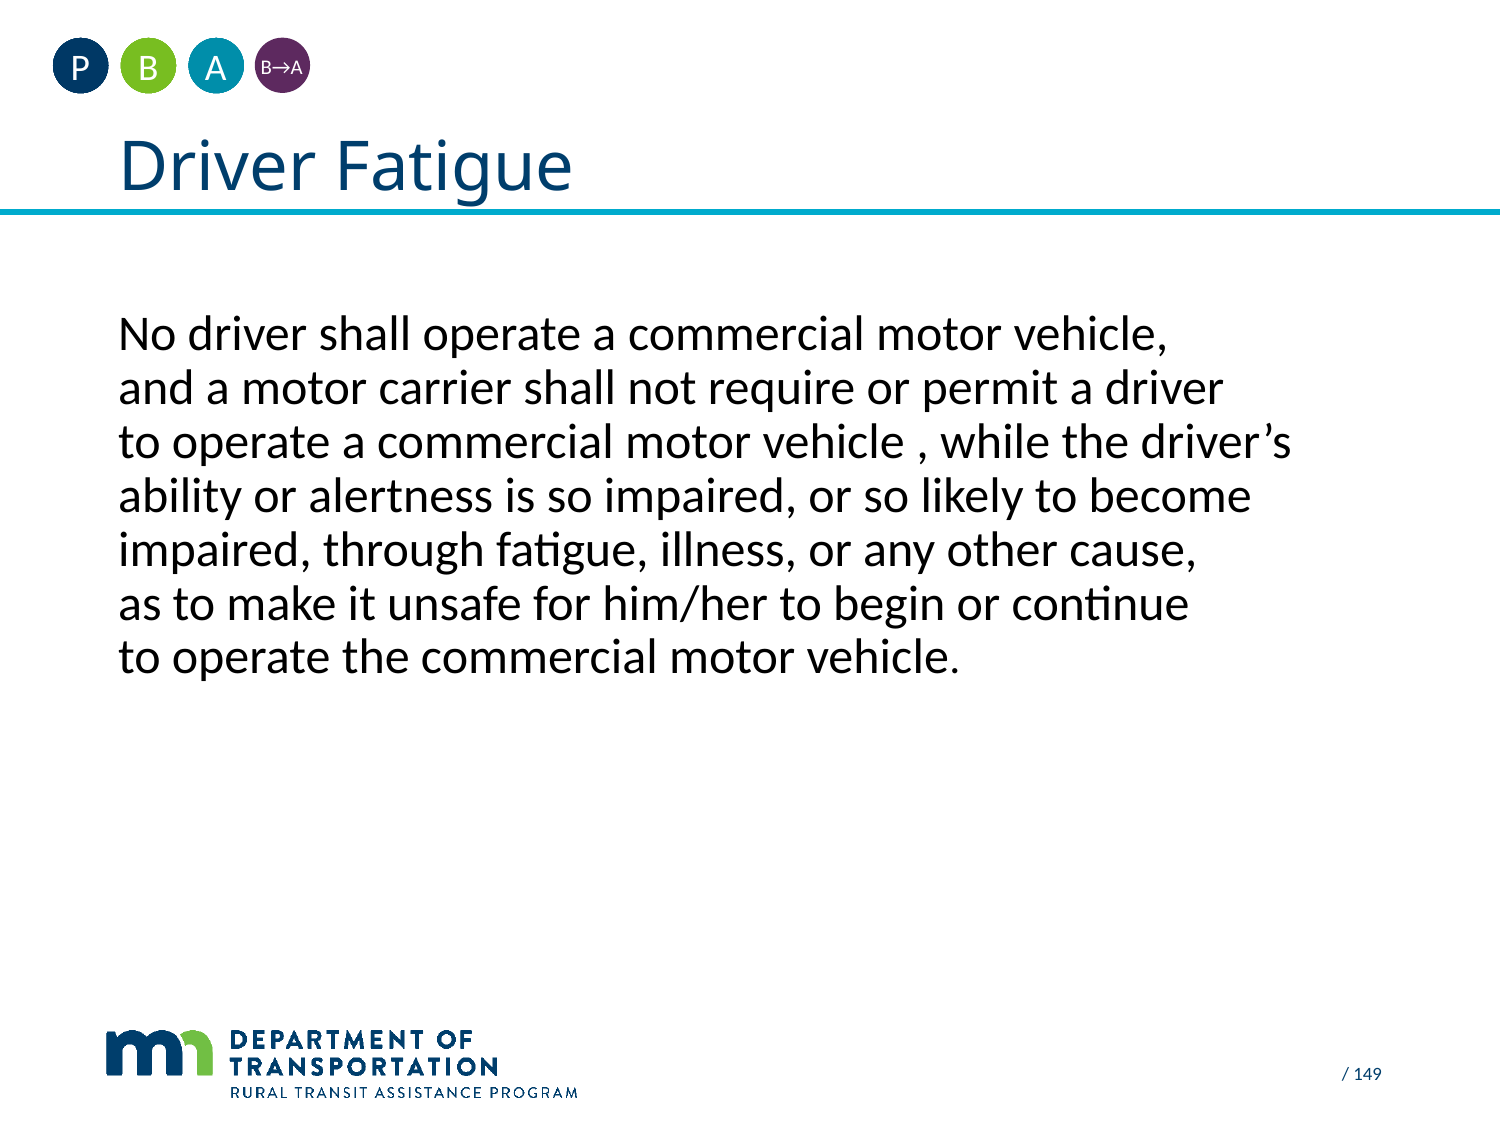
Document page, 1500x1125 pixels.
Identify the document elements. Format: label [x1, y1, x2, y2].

text_box [120, 35, 177, 96]
text_box [52, 35, 109, 96]
text_box [188, 35, 244, 96]
picture [75, 1005, 607, 1122]
list [103, 299, 1397, 1014]
text_box [245, 37, 329, 93]
slide_number [1059, 1042, 1397, 1103]
title [103, 59, 1397, 278]
